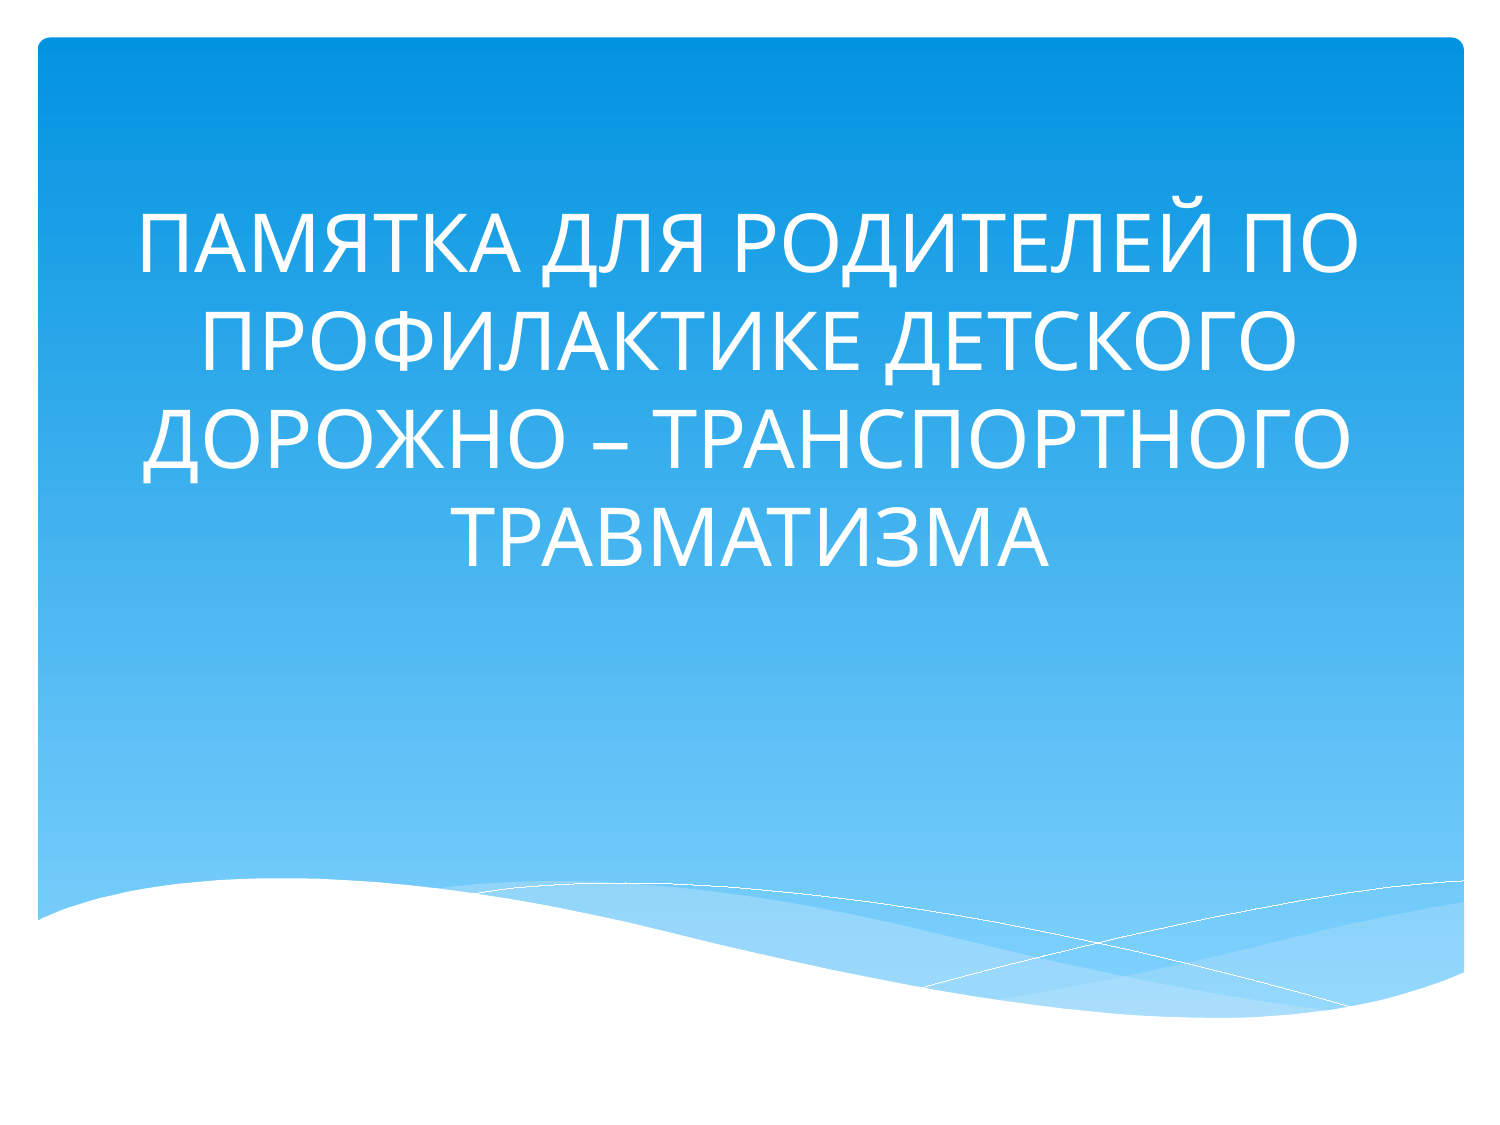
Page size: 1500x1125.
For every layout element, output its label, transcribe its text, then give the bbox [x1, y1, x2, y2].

title ПАМЯТКА ДЛЯ РОДИТЕЛЕЙ ПО ПРОФИЛАКТИКЕ ДЕТСКОГО ДОРОЖНО – ТРАНСПОРТНОГО ТРАВМАТИЗМА [112, 137, 1388, 591]
